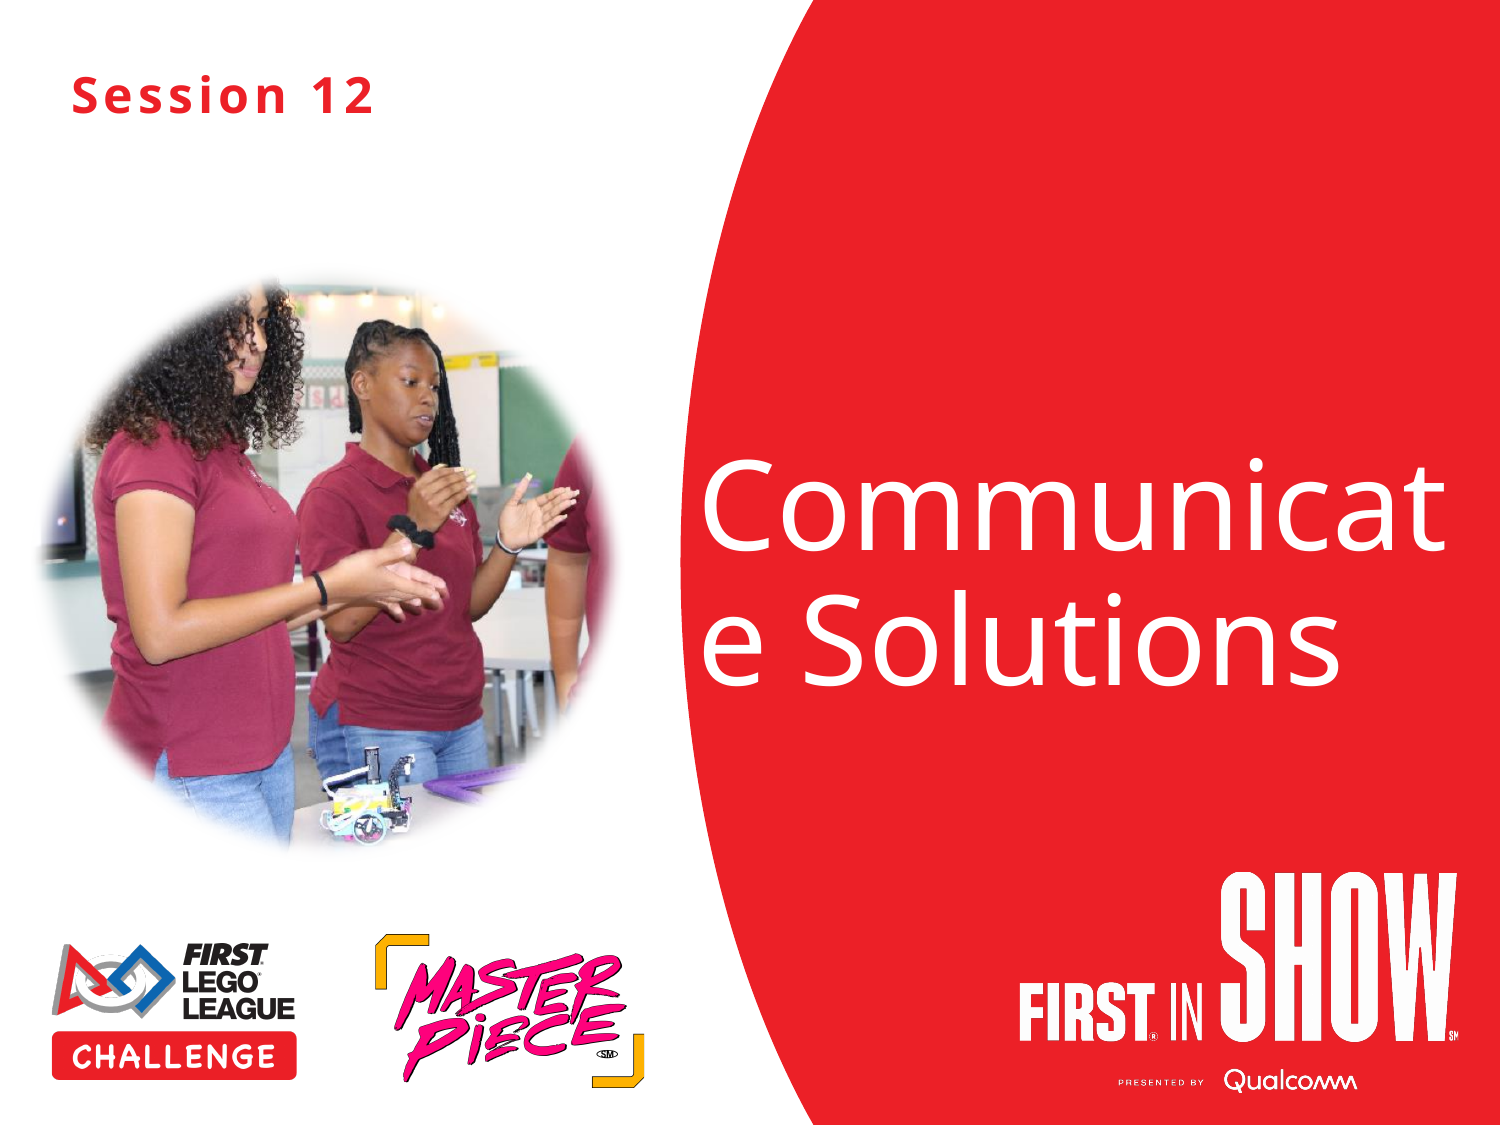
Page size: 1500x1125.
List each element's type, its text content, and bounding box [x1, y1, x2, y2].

picture [1019, 871, 1459, 1093]
picture [51, 943, 297, 1080]
picture [375, 934, 645, 1088]
text_box [703, 815, 1500, 1125]
text_box [685, 0, 1500, 434]
text_box Session 12 [56, 55, 525, 133]
list Communicate Solutions [682, 434, 1500, 815]
picture [30, 262, 626, 863]
